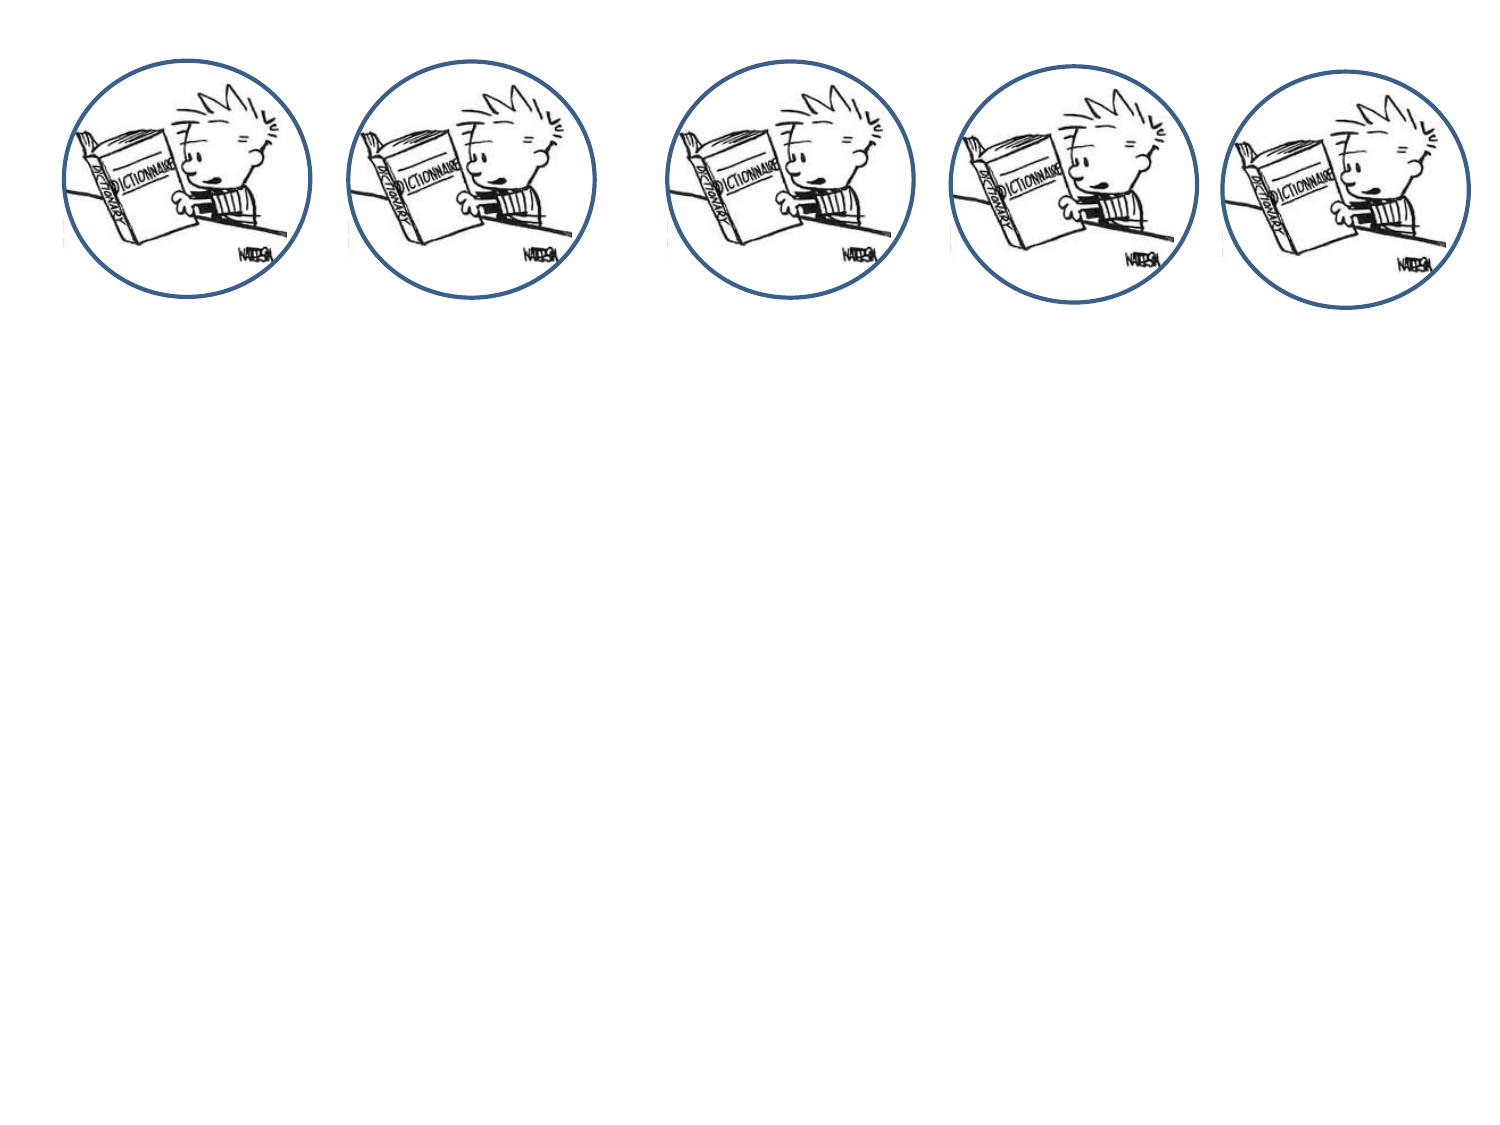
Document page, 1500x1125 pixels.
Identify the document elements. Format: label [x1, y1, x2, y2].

text_box [950, 66, 1198, 303]
text_box [63, 60, 311, 298]
text_box [1222, 71, 1470, 309]
text_box [348, 61, 595, 298]
text_box [666, 61, 914, 298]
